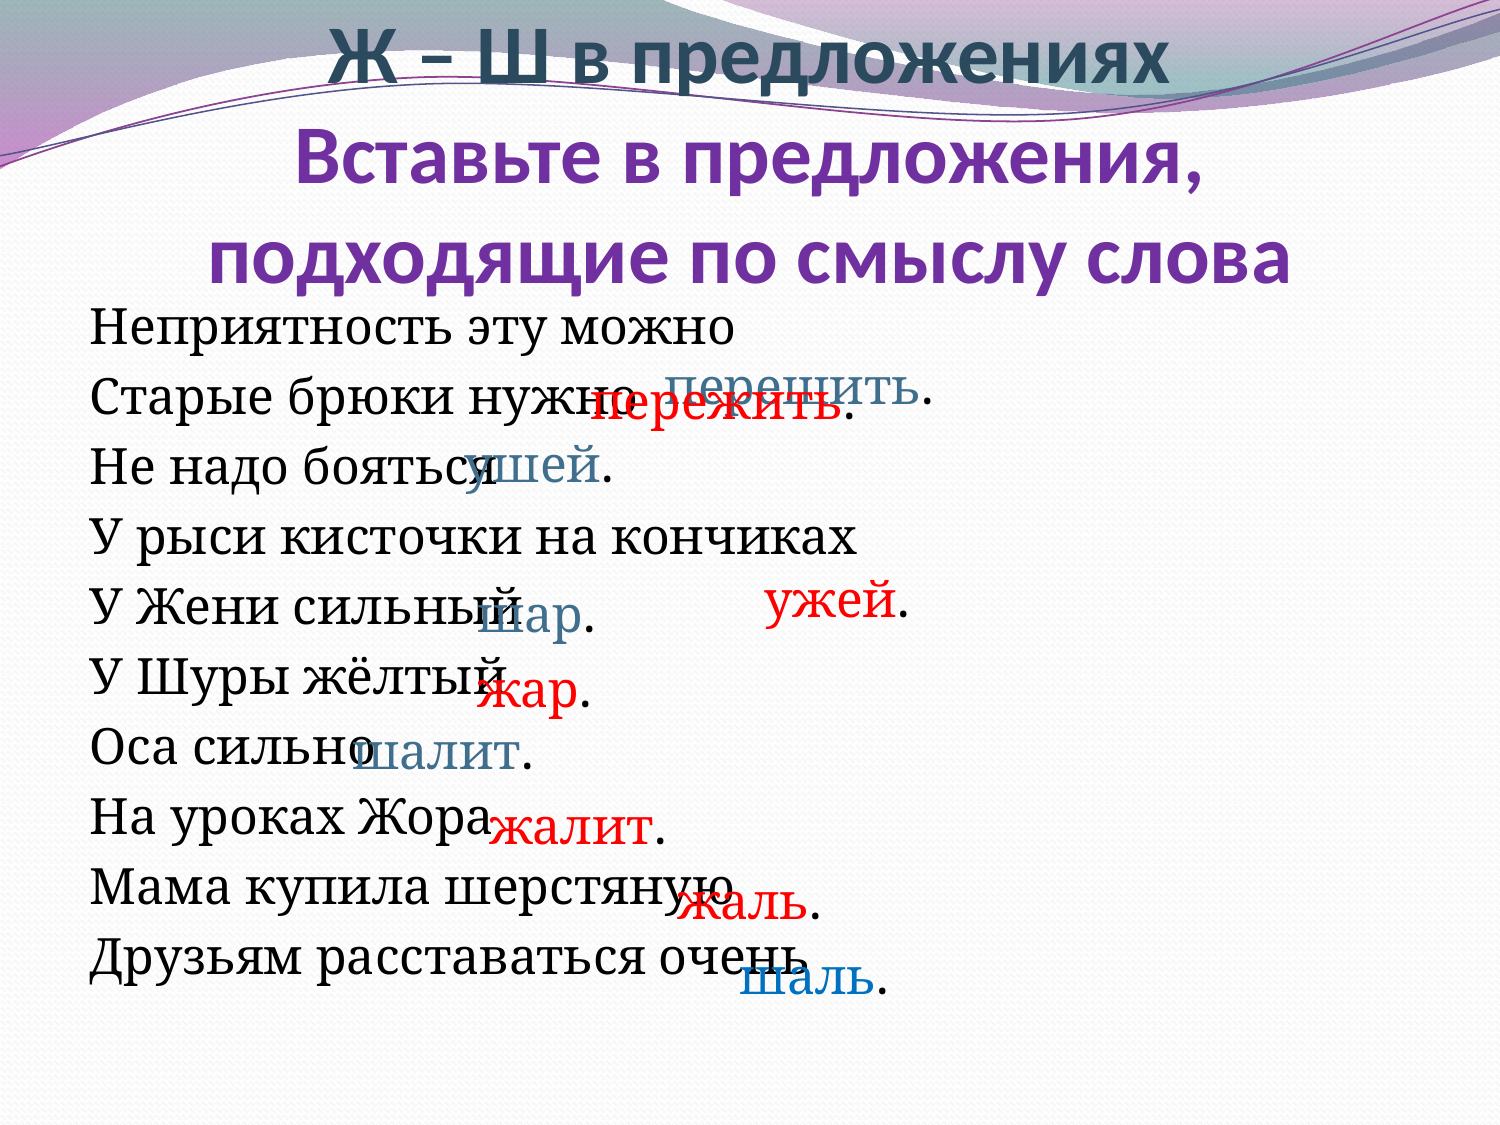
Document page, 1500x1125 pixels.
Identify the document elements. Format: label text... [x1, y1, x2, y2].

text_box жалит. [474, 787, 763, 863]
text_box перешить. [649, 287, 956, 423]
text_box жаль. [662, 862, 850, 938]
title Ж – Ш в предложениях Вставьте в предложения, подходящие по смыслу слова [75, 115, 1425, 287]
text_box шар. [462, 574, 625, 649]
text_box ужей. [750, 499, 925, 635]
text_box шаль. [724, 937, 950, 1013]
text_box жар. [462, 649, 638, 712]
text_box ушей. [450, 424, 638, 500]
text_box шалит. [337, 712, 688, 788]
list Неприятность эту можно Старые брюки нужно Не надо бояться У рыси кисточки на кончиках У Жени сильный У Шуры жёлтый Оса сильно На уроках Жора Мама купила шерстяную Друзьям расставаться очень [75, 287, 1425, 1125]
text_box пережить. [562, 362, 938, 438]
